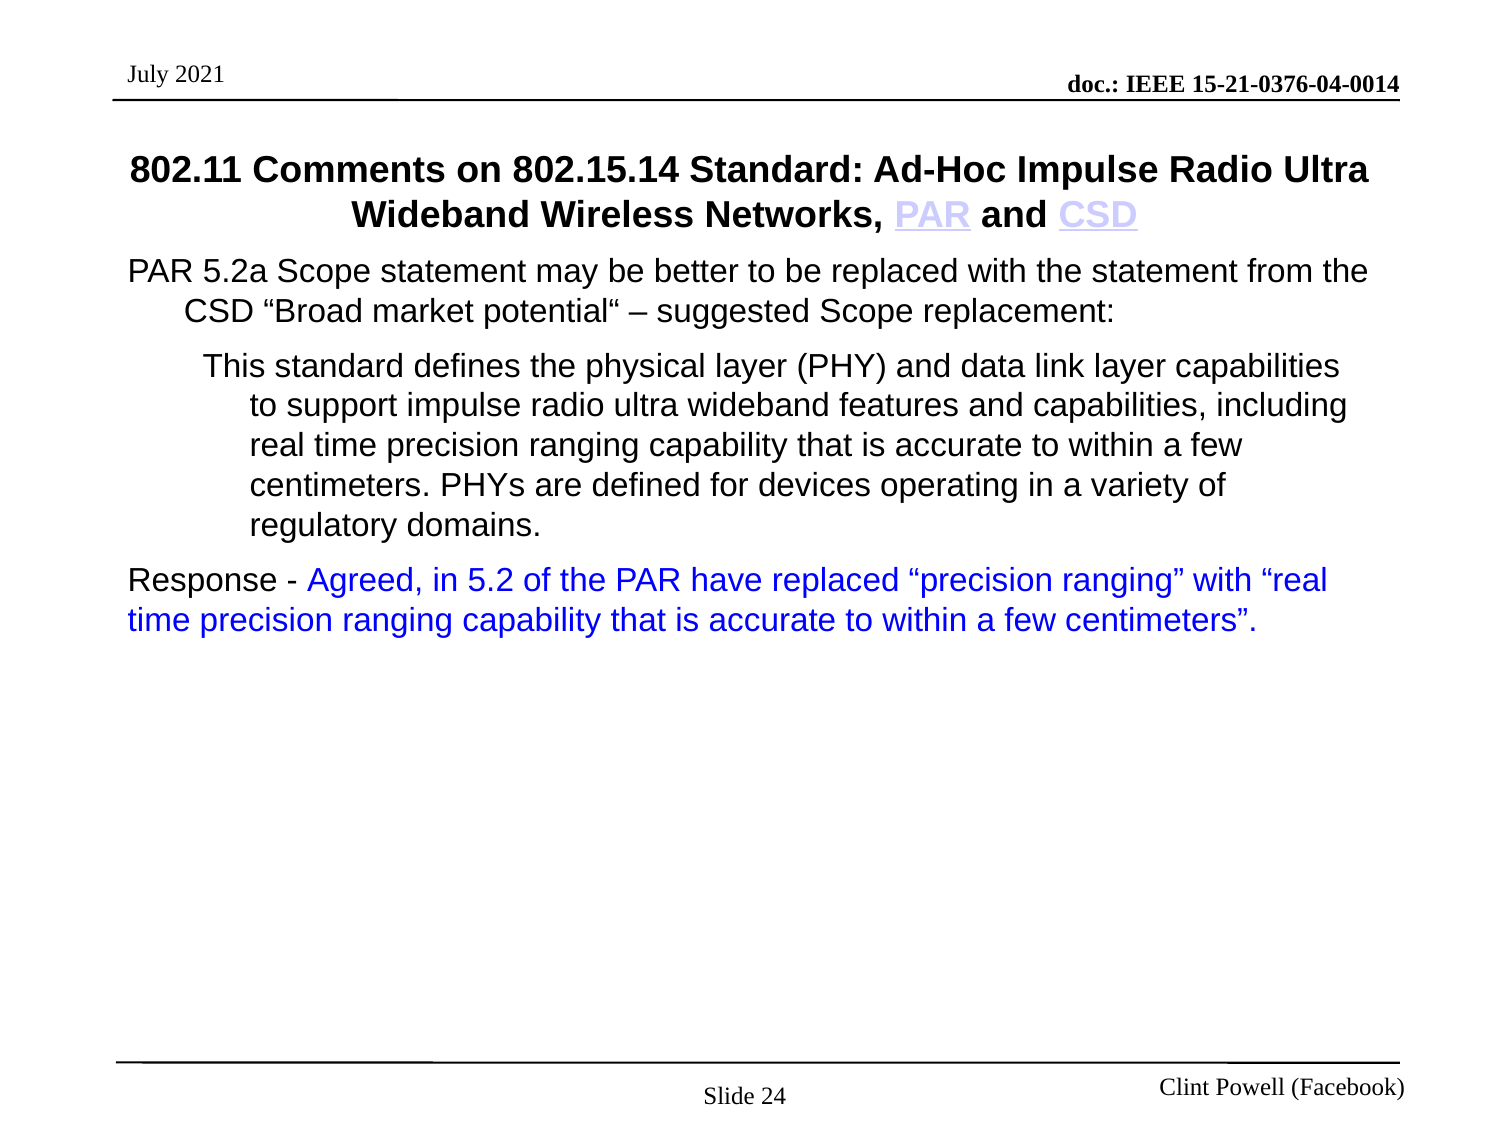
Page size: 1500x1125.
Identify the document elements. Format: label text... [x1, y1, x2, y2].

slide_number Slide 24 [690, 1075, 799, 1115]
list PAR 5.2a Scope statement may be better to be replaced with the statement from the CSD “Broad market potential“ – suggested Scope replacement: This standard defines the physical layer (PHY) and data link layer capabilities to support impulse radio ultra wideband features and capabilities, including real time precision ranging capability that is accurate to within a few centimeters. PHYs are defined for devices operating in a variety of regulatory domains. Response - Agreed, in 5.2 of the PAR have replaced “precision ranging” with “real time precision ranging capability that is accurate to within a few centimeters”. [112, 242, 1388, 1047]
text_box 802.11 Comments on 802.15.14 Standard: Ad-Hoc Impulse Radio Ultra Wideband Wireless Networks, PAR and CSD [112, 137, 1388, 242]
